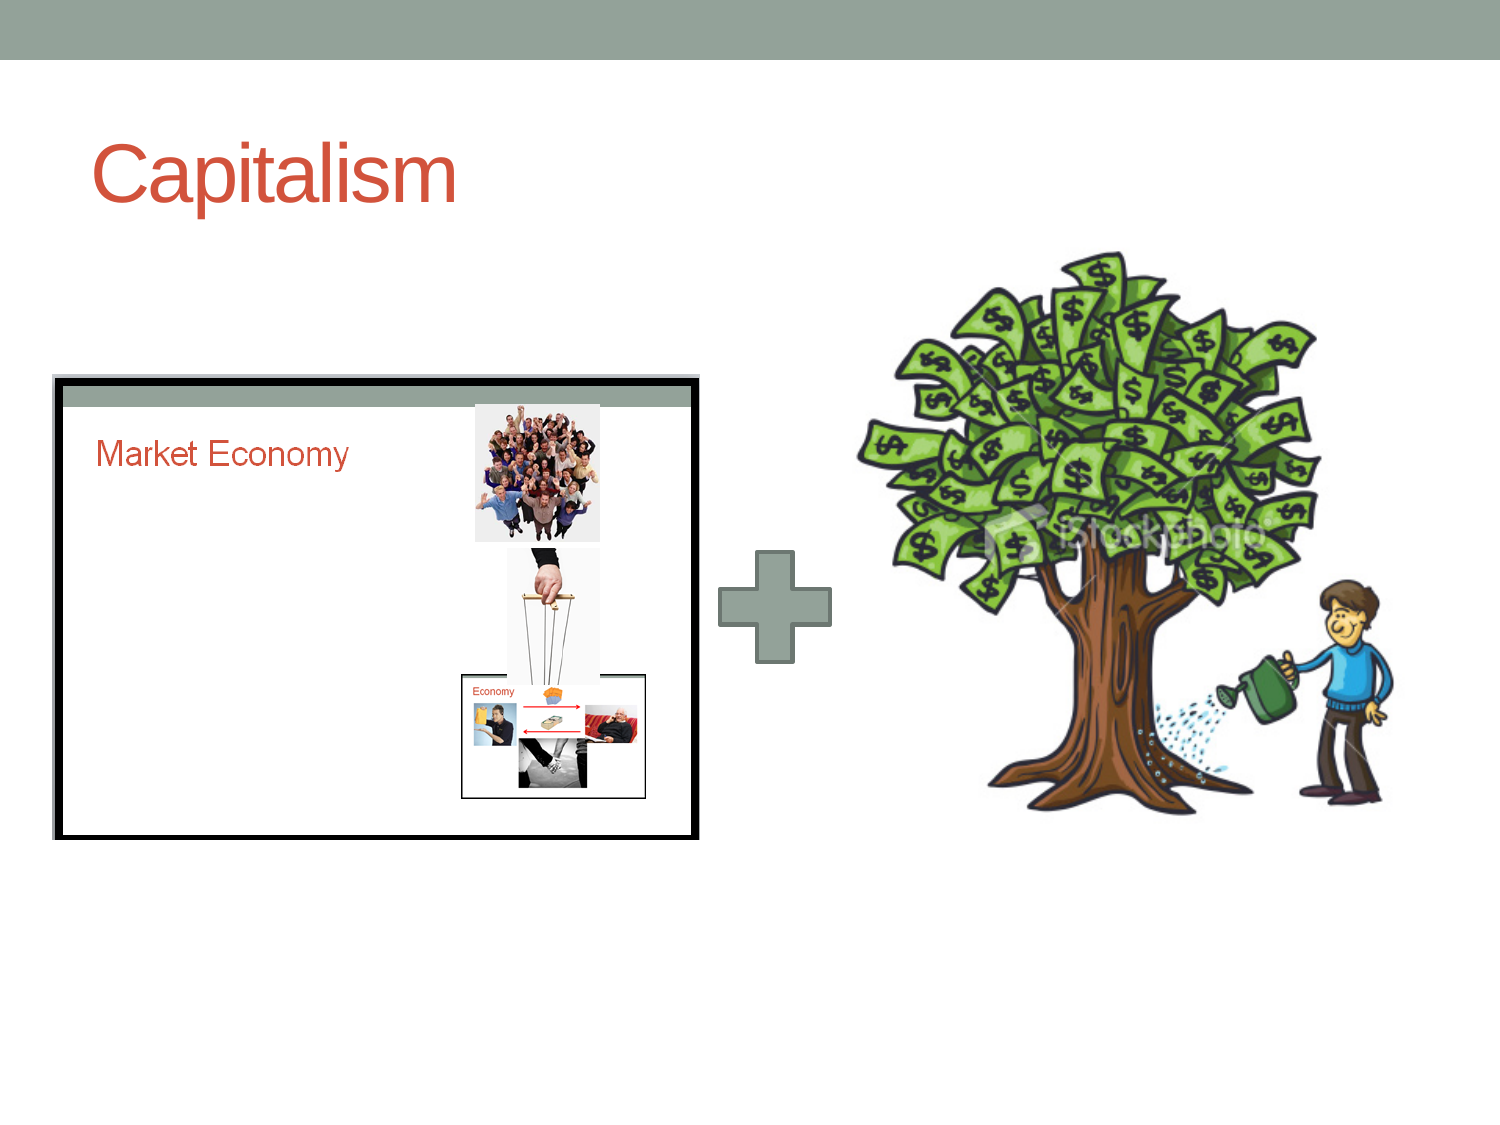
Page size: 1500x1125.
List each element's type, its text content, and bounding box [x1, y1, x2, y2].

text_box [718, 550, 832, 664]
picture [52, 373, 701, 841]
title Capitalism [75, 87, 1425, 250]
picture [841, 235, 1436, 831]
